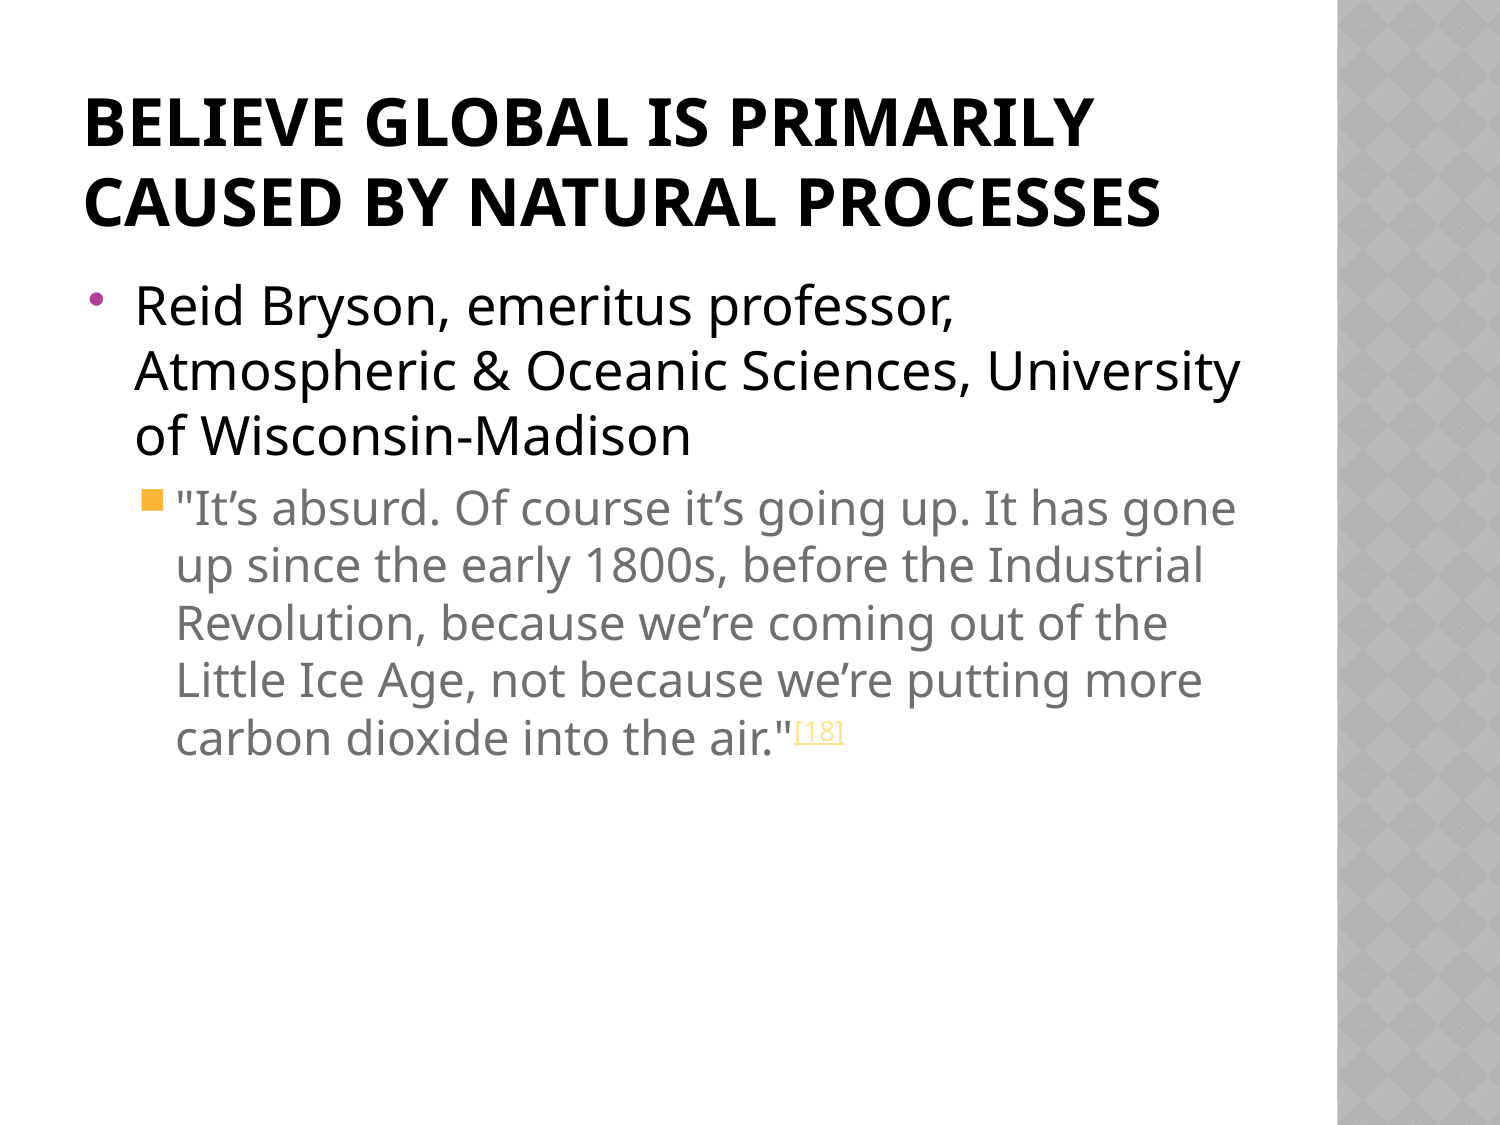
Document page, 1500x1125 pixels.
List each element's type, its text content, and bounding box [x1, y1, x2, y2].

title Believe Global is primarily caused by natural processes [75, 52, 1263, 240]
list Reid Bryson, emeritus professor, Atmospheric & Oceanic Sciences, University of Wisconsin-Madison "It’s absurd. Of course it’s going up. It has gone up since the early 1800s, before the Industrial Revolution, because we’re coming out of the Little Ice Age, not because we’re putting more carbon dioxide into the air."[18] [75, 264, 1263, 1059]
